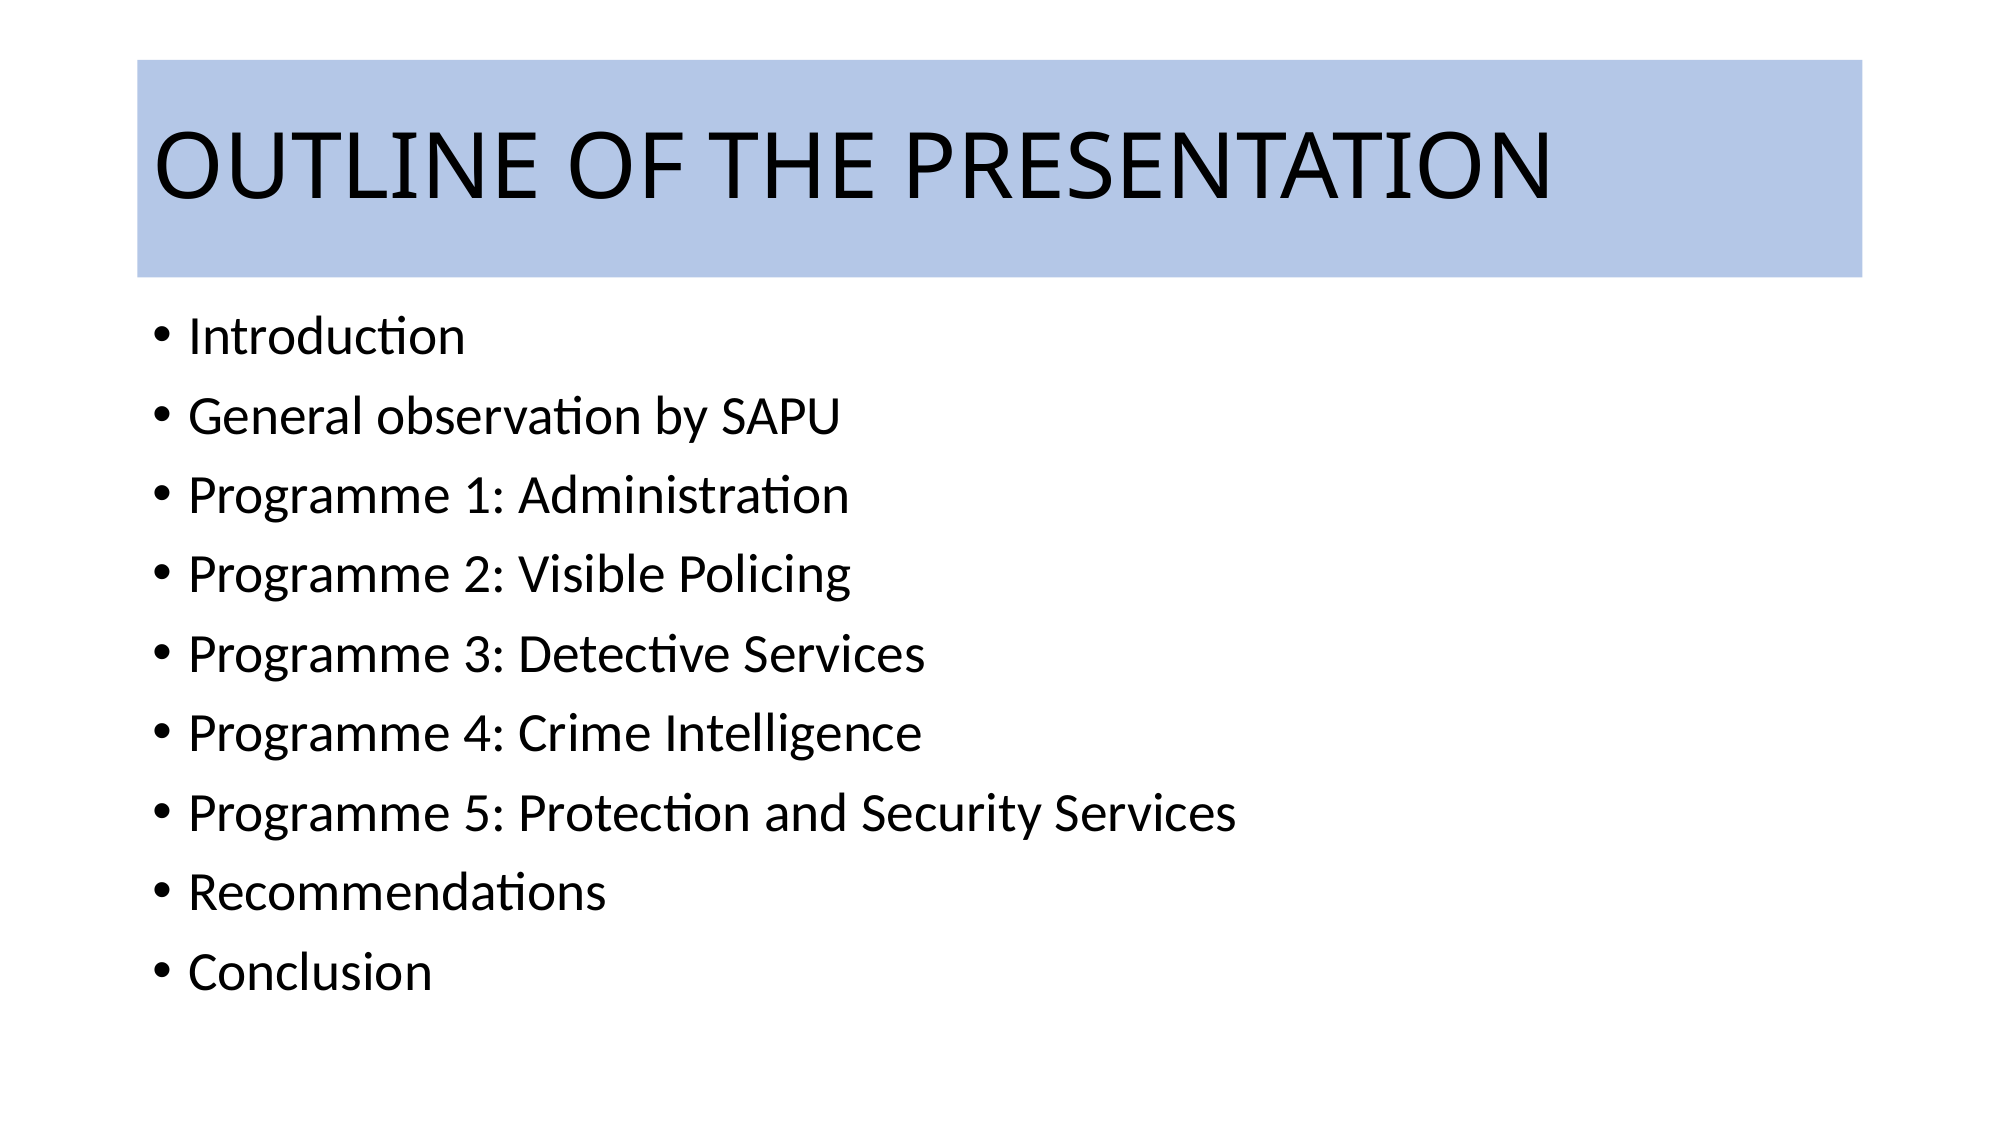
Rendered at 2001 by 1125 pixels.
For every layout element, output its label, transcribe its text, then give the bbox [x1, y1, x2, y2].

title OUTLINE OF THE PRESENTATION [137, 59, 1863, 278]
list Introduction General observation by SAPU Programme 1: Administration Programme 2: Visible Policing Programme 3: Detective Services Programme 4: Crime Intelligence Programme 5: Protection and Security Services Recommendations Conclusion [137, 299, 1863, 1014]
